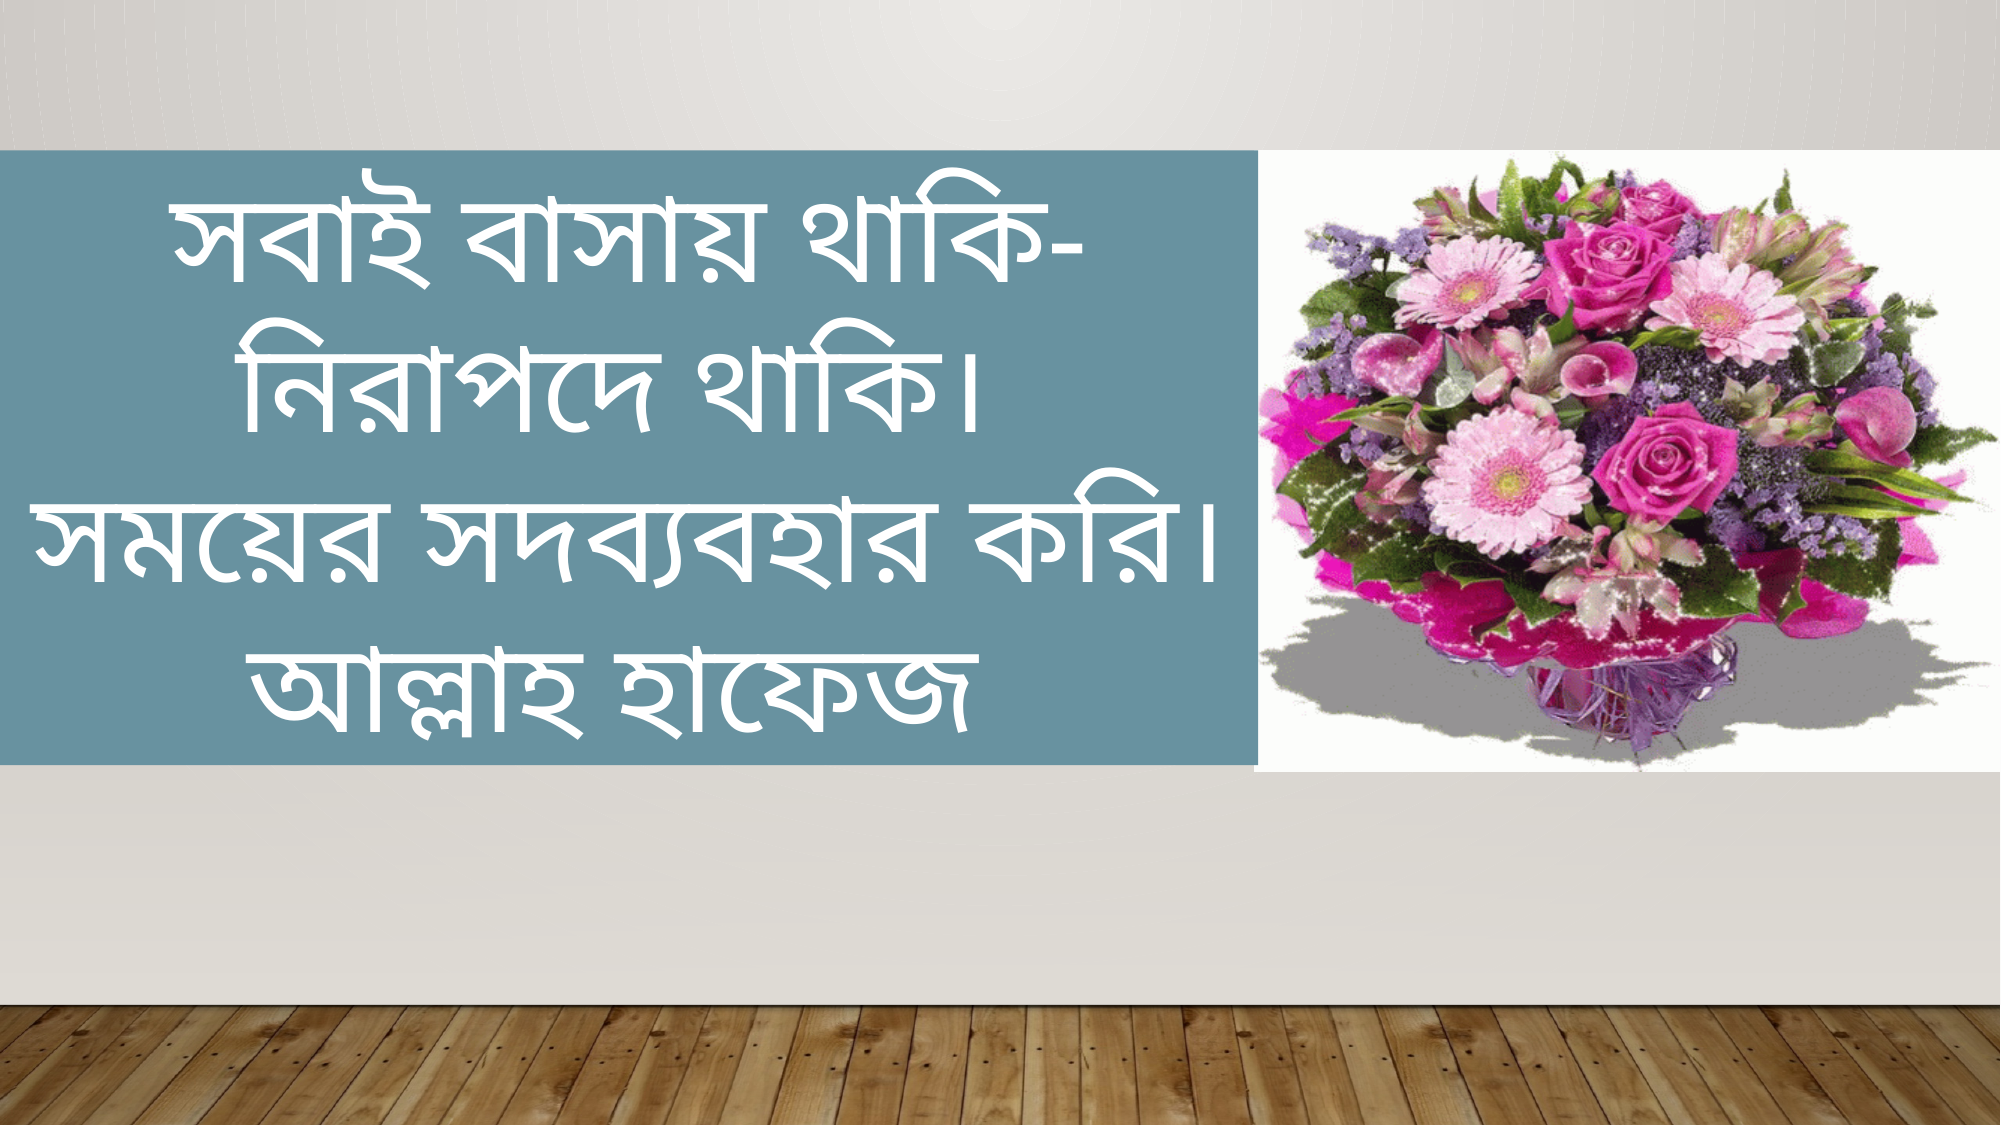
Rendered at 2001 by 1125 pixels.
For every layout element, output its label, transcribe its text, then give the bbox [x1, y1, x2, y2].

text_box সবাই বাসায় থাকি-নিরাপদে থাকি। সময়ের সদব্যবহার করি। আল্লাহ হাফেজ [0, 150, 1254, 766]
picture [1254, 150, 2000, 772]
picture [0, 1005, 2000, 1125]
